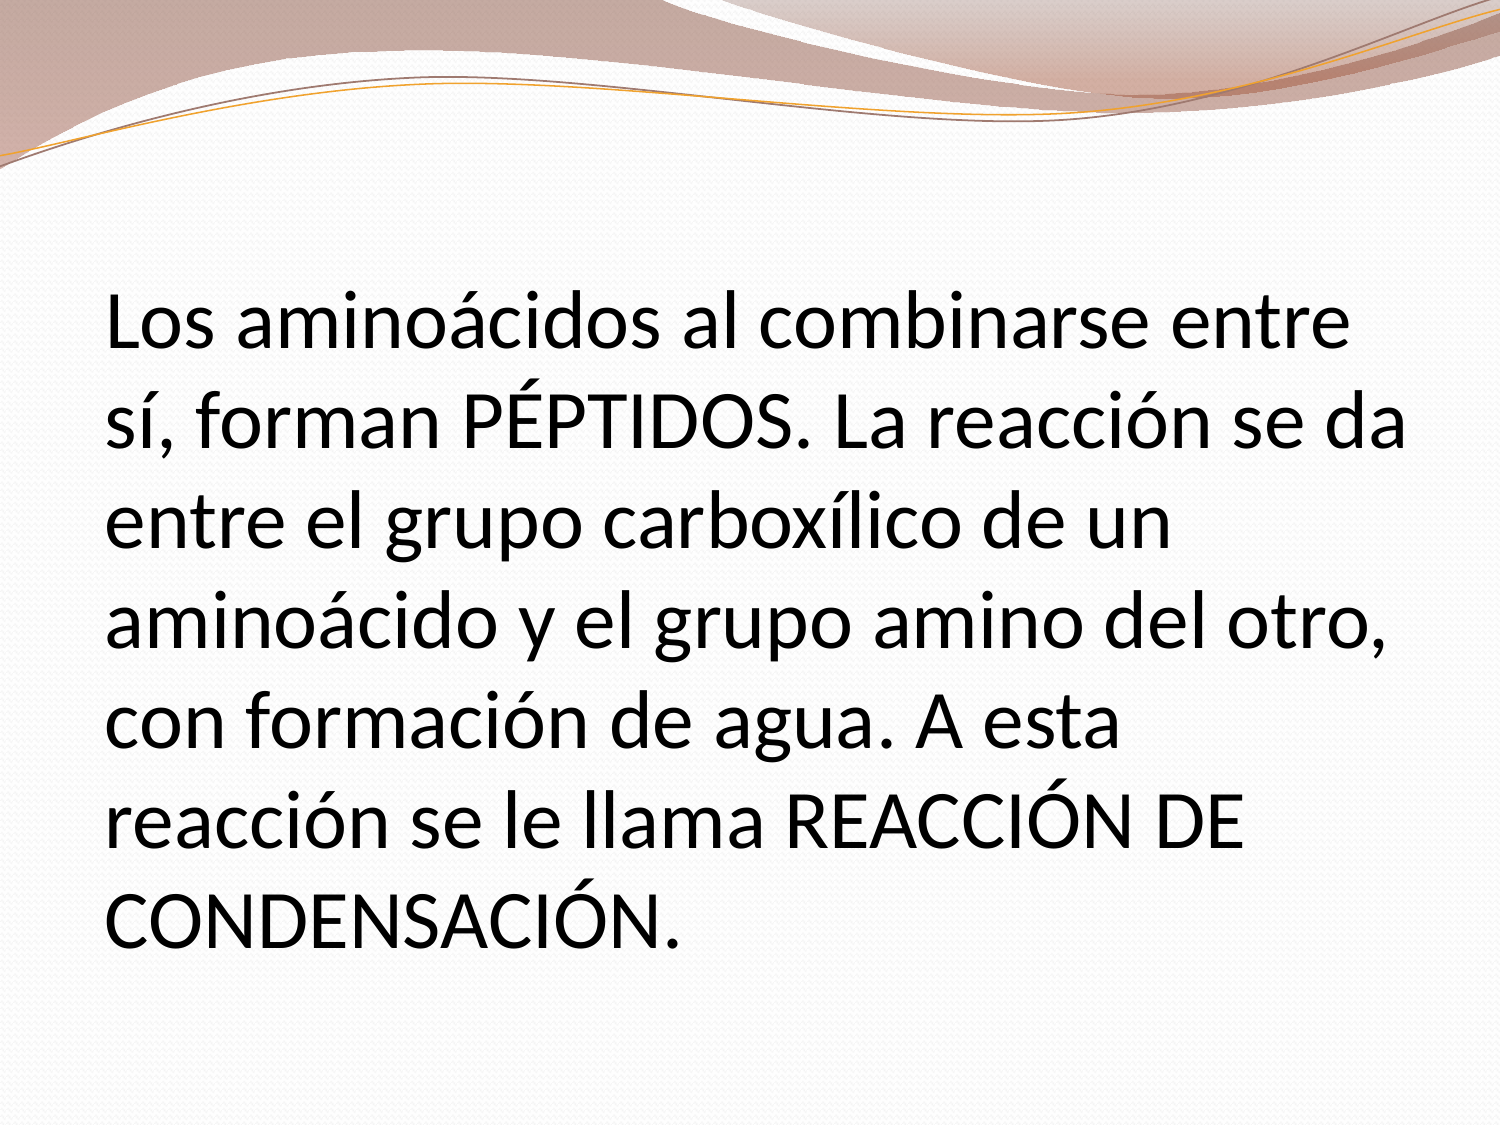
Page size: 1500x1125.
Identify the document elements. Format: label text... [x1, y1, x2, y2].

list Los aminoácidos al combinarse entre sí, forman PÉPTIDOS. La reacción se da entre el grupo carboxílico de un aminoácido y el grupo amino del otro, con formación de agua. A esta reacción se le llama REACCIÓN DE CONDENSACIÓN. [74, 257, 1426, 974]
